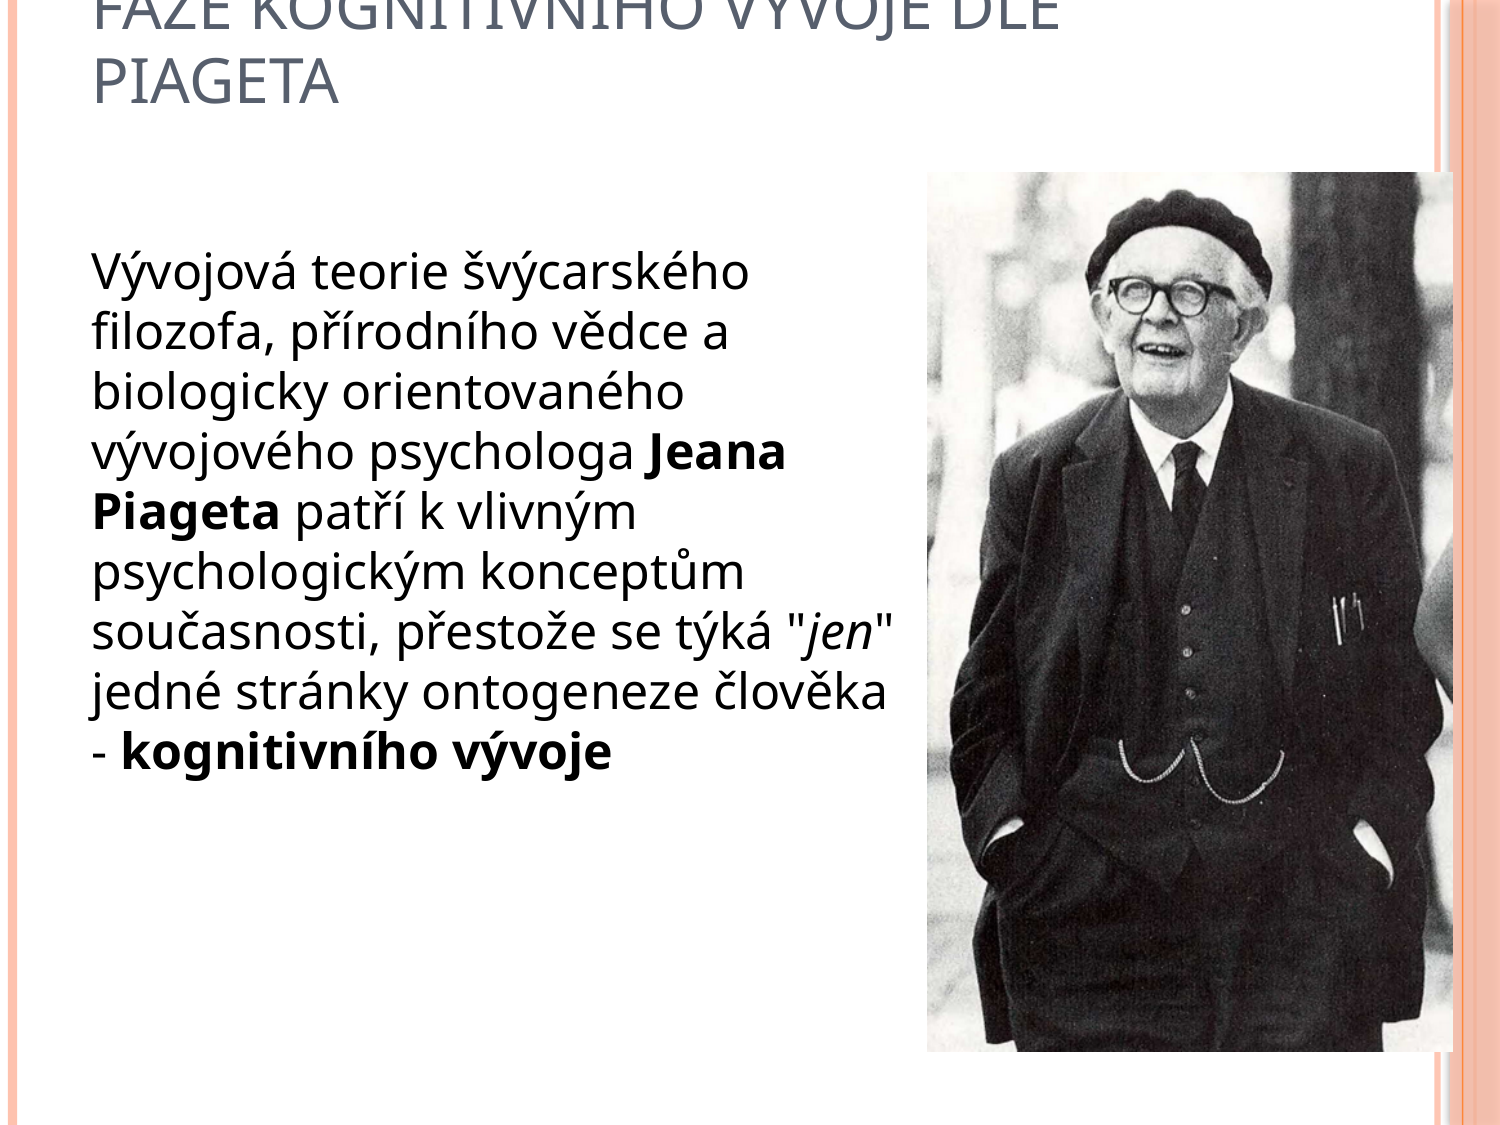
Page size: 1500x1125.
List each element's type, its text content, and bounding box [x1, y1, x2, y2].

picture [926, 172, 1453, 1053]
text_box Vývojová teorie švýcarského filozofa, přírodního vědce a biologicky orientovaného vývojového psychologa Jeana Piageta patří k vlivným psychologickým konceptům současnosti, přestože se týká "jen" jedné stránky ontogeneze člověka - kognitivního vývoje [76, 231, 920, 787]
title Fáze kognitivního vývoje dle Piageta [76, 0, 1302, 124]
